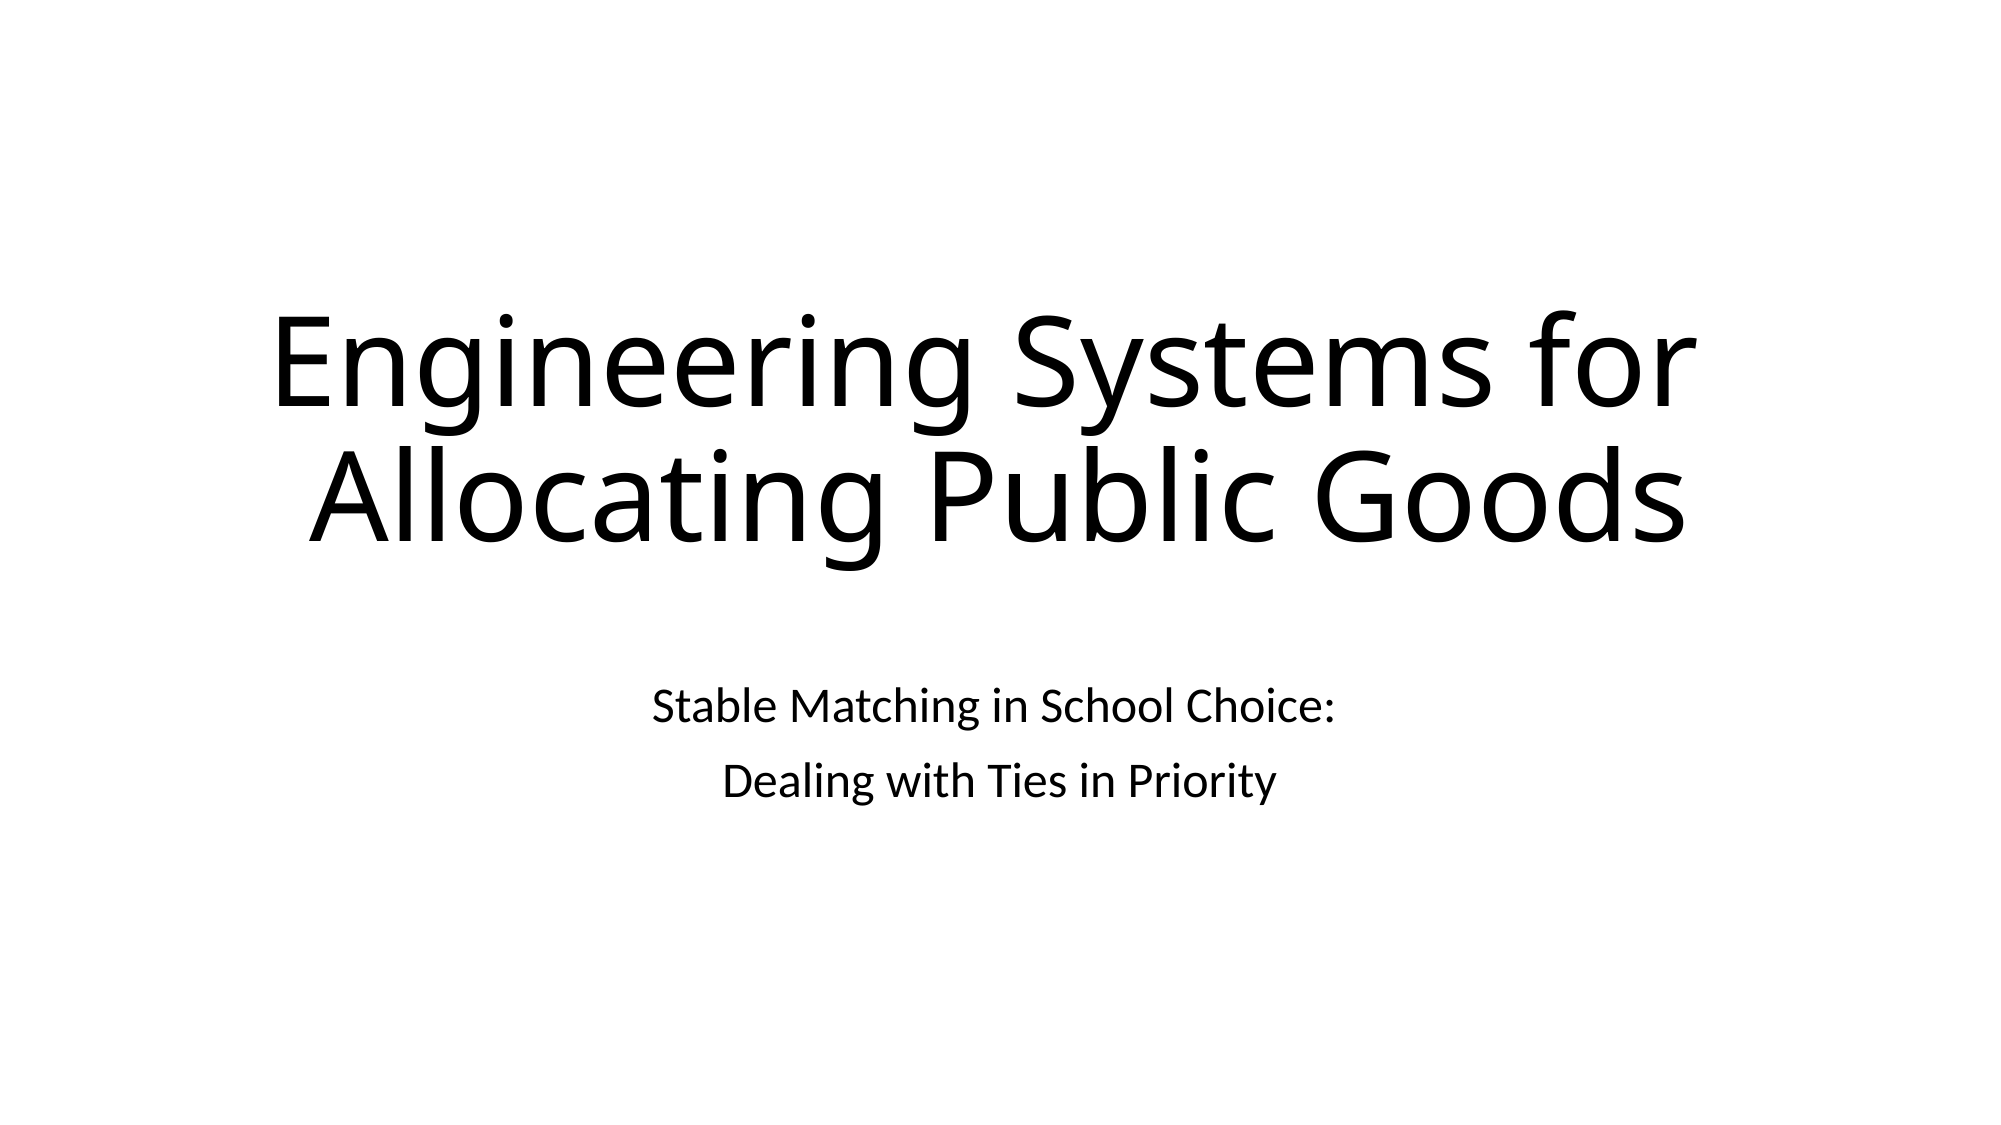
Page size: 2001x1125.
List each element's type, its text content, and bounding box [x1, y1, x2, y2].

subtitle Stable Matching in School Choice: Dealing with Ties in Priority [249, 590, 1750, 863]
title Engineering Systems for Allocating Public Goods [249, 184, 1750, 576]
